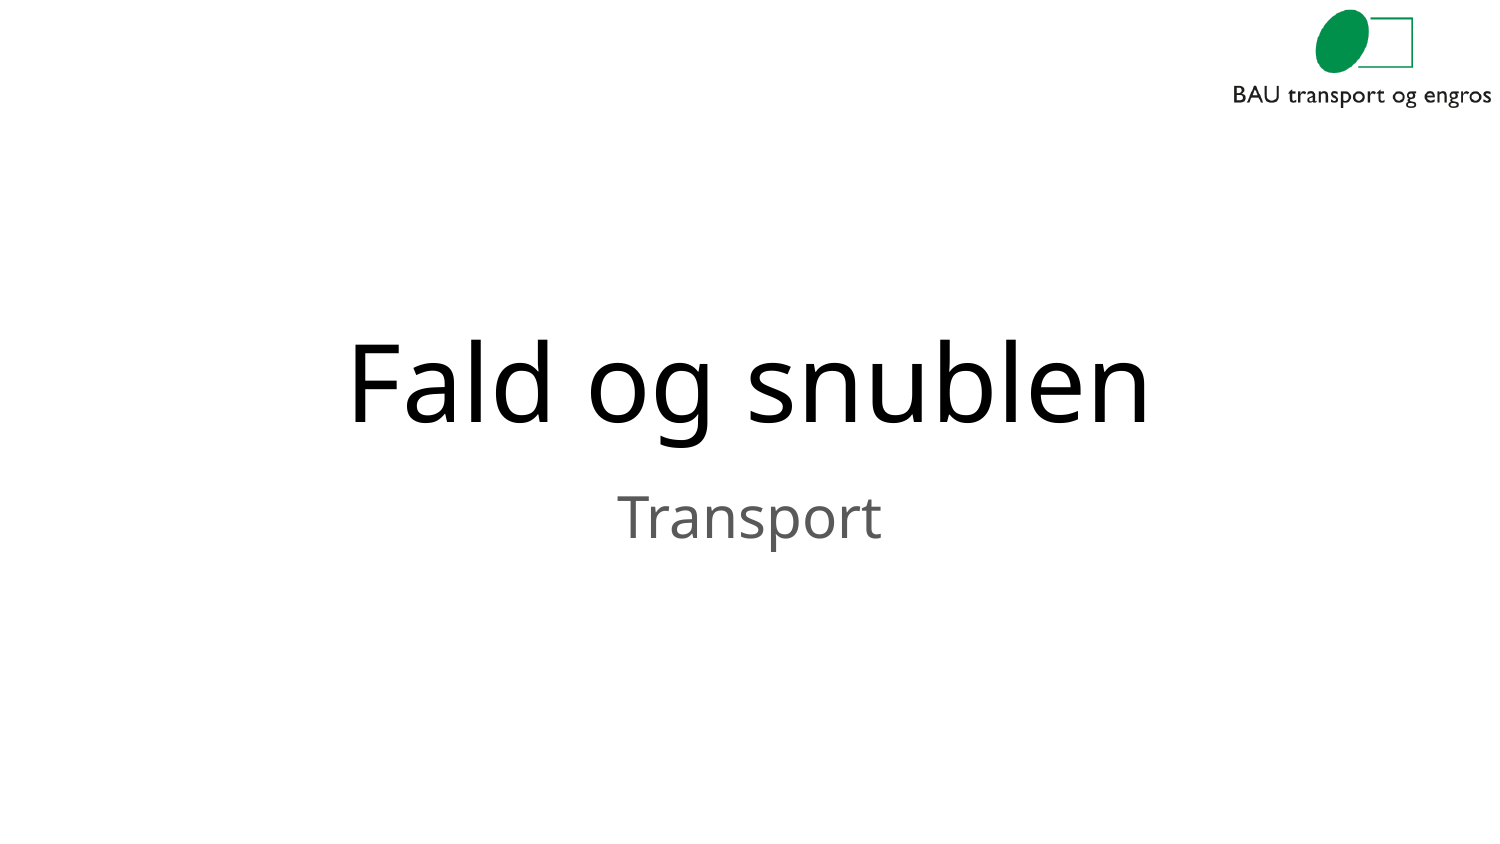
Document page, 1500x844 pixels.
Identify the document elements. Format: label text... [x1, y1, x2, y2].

title Fald og snublen [51, 122, 1449, 459]
subtitle Transport [51, 464, 1449, 595]
picture [1232, 7, 1492, 108]
